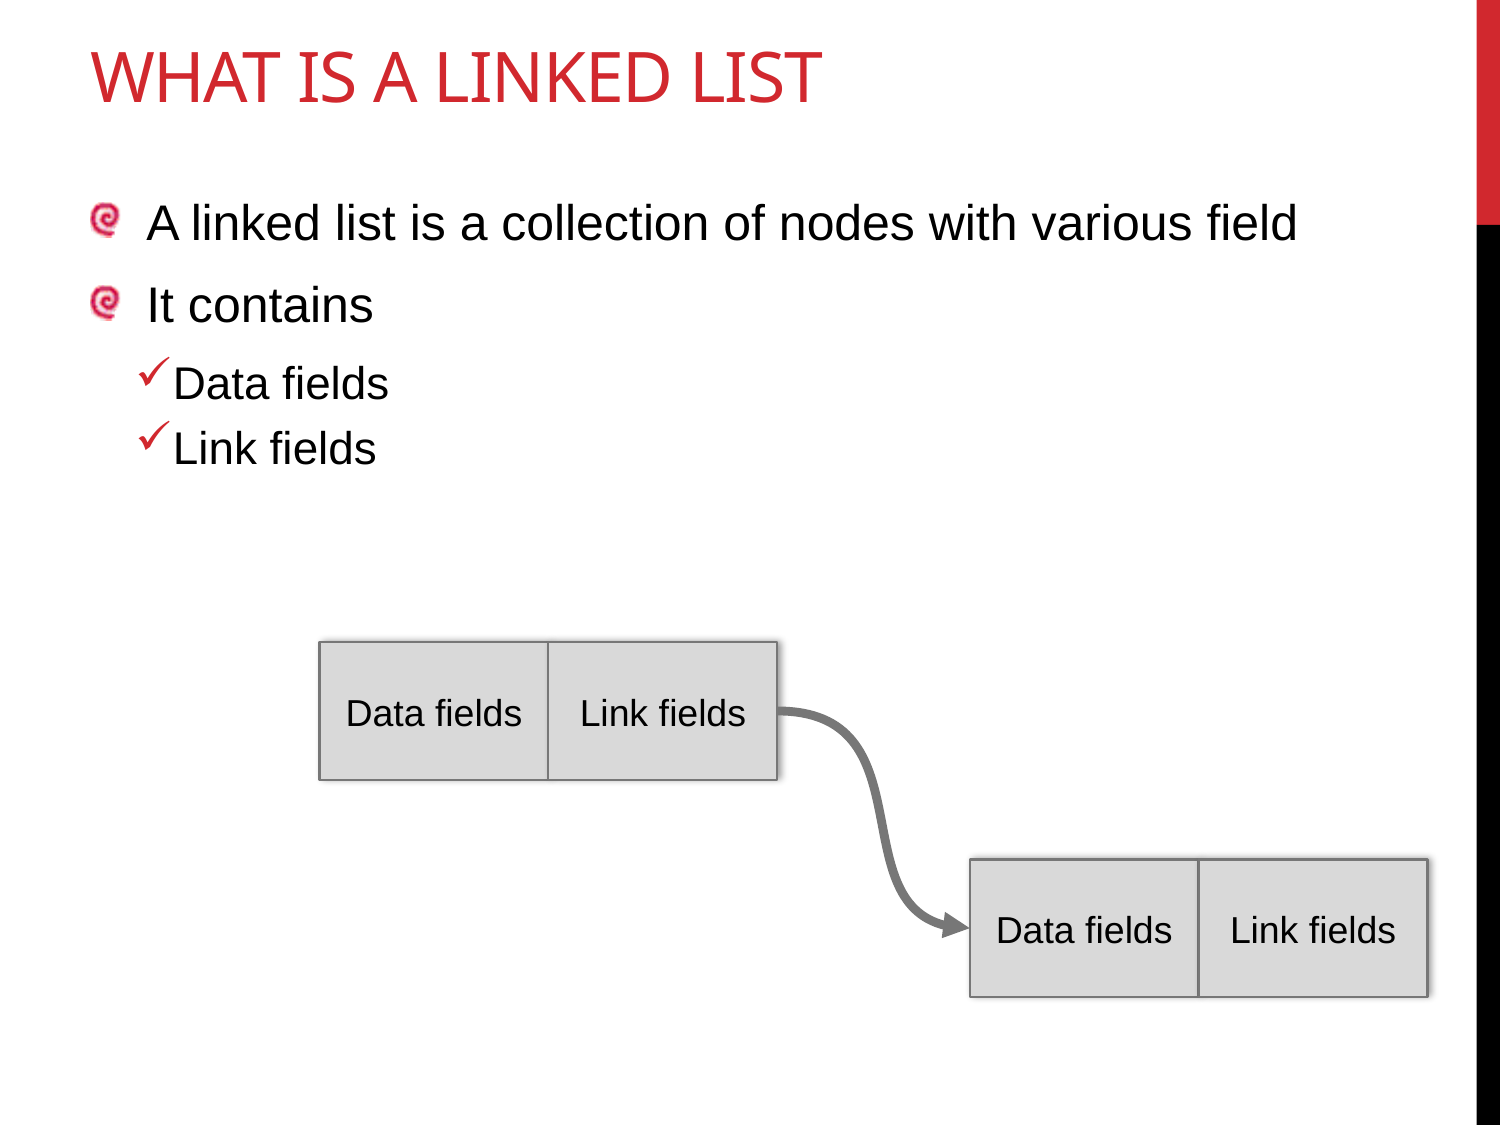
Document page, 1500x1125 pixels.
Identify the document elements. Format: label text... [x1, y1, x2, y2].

list A linked list is a collection of nodes with various field It contains Data fields Link fields [75, 182, 1428, 1052]
title What is a linked list [75, 25, 1428, 124]
picture [90, 285, 123, 321]
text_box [319, 641, 778, 781]
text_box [969, 858, 1429, 998]
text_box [776, 710, 971, 929]
picture [90, 202, 123, 238]
